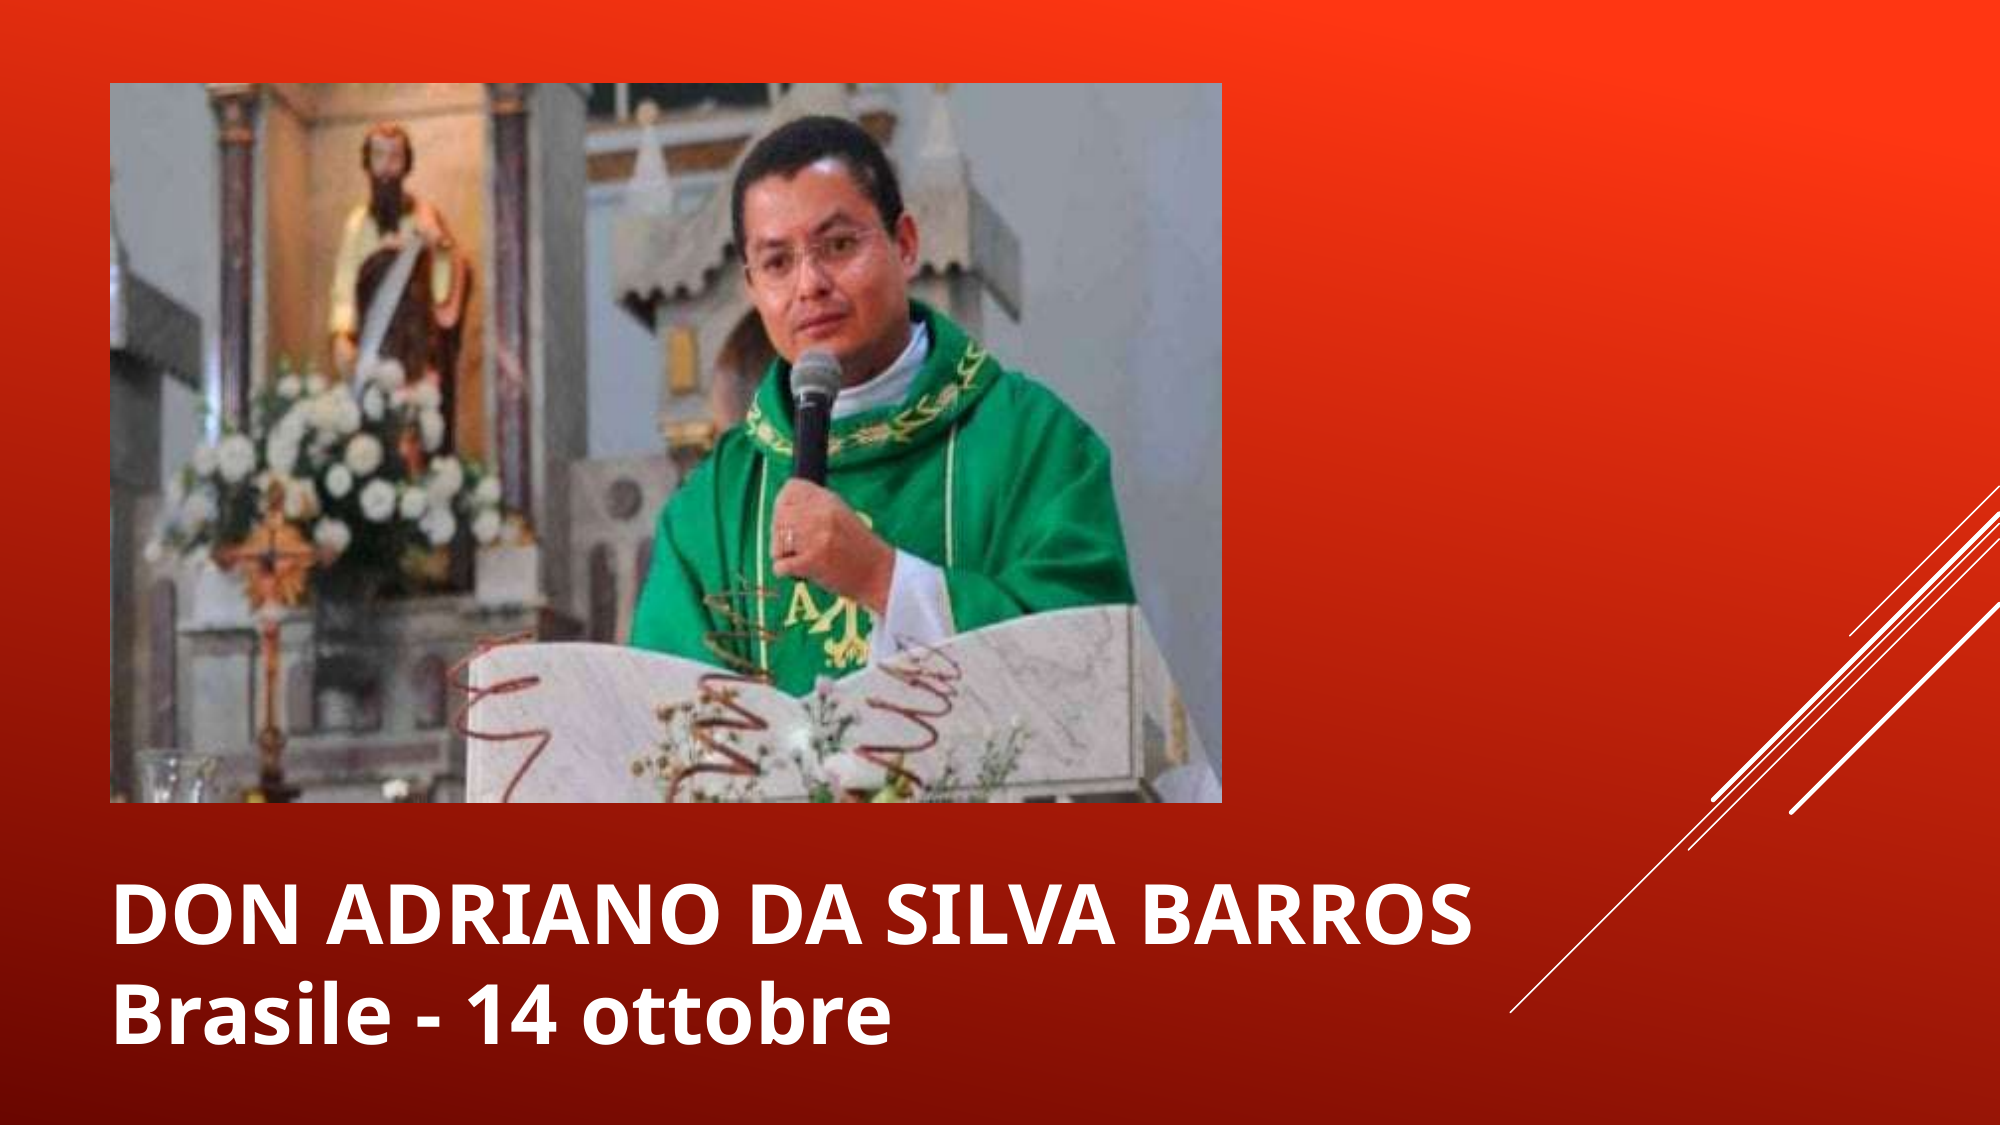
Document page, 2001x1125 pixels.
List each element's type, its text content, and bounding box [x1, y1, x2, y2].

picture [110, 83, 1222, 803]
text_box DON ADRIANO DA SILVA BARROS Brasile - 14 ottobre [94, 853, 1904, 1069]
